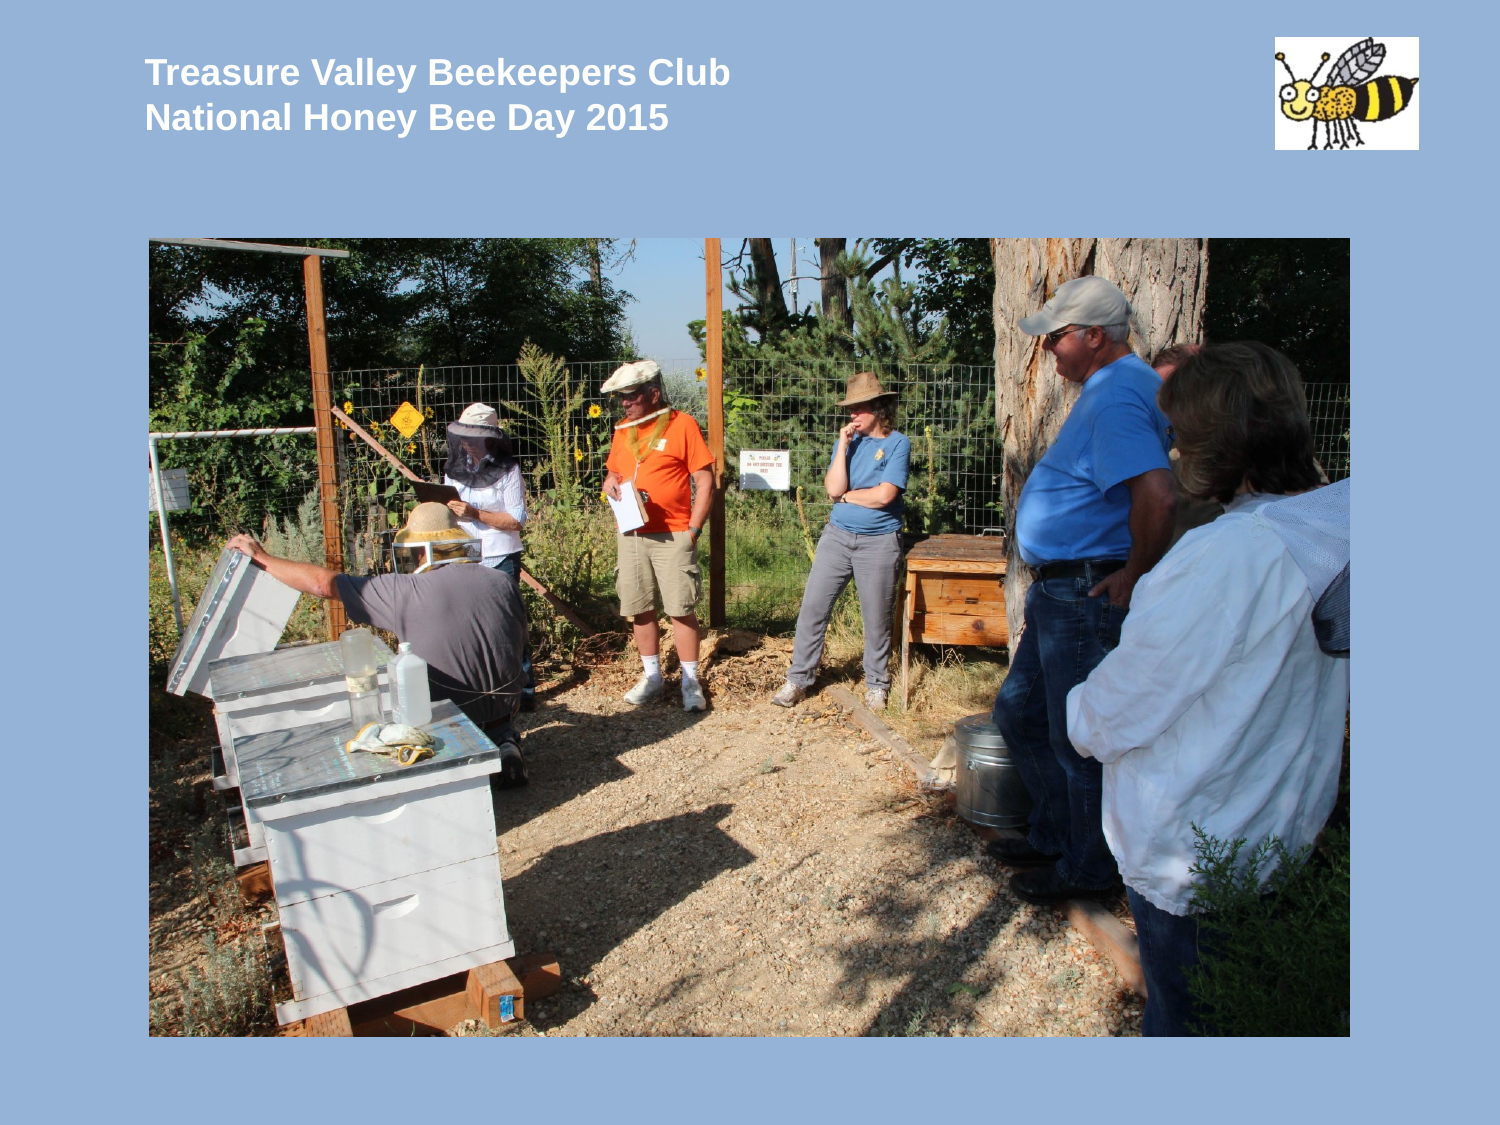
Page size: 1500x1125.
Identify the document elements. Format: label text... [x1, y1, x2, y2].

text_box Treasure Valley Beekeepers Club National Honey Bee Day 2015 [129, 40, 747, 146]
picture [1274, 37, 1420, 151]
picture [149, 238, 1351, 1037]
